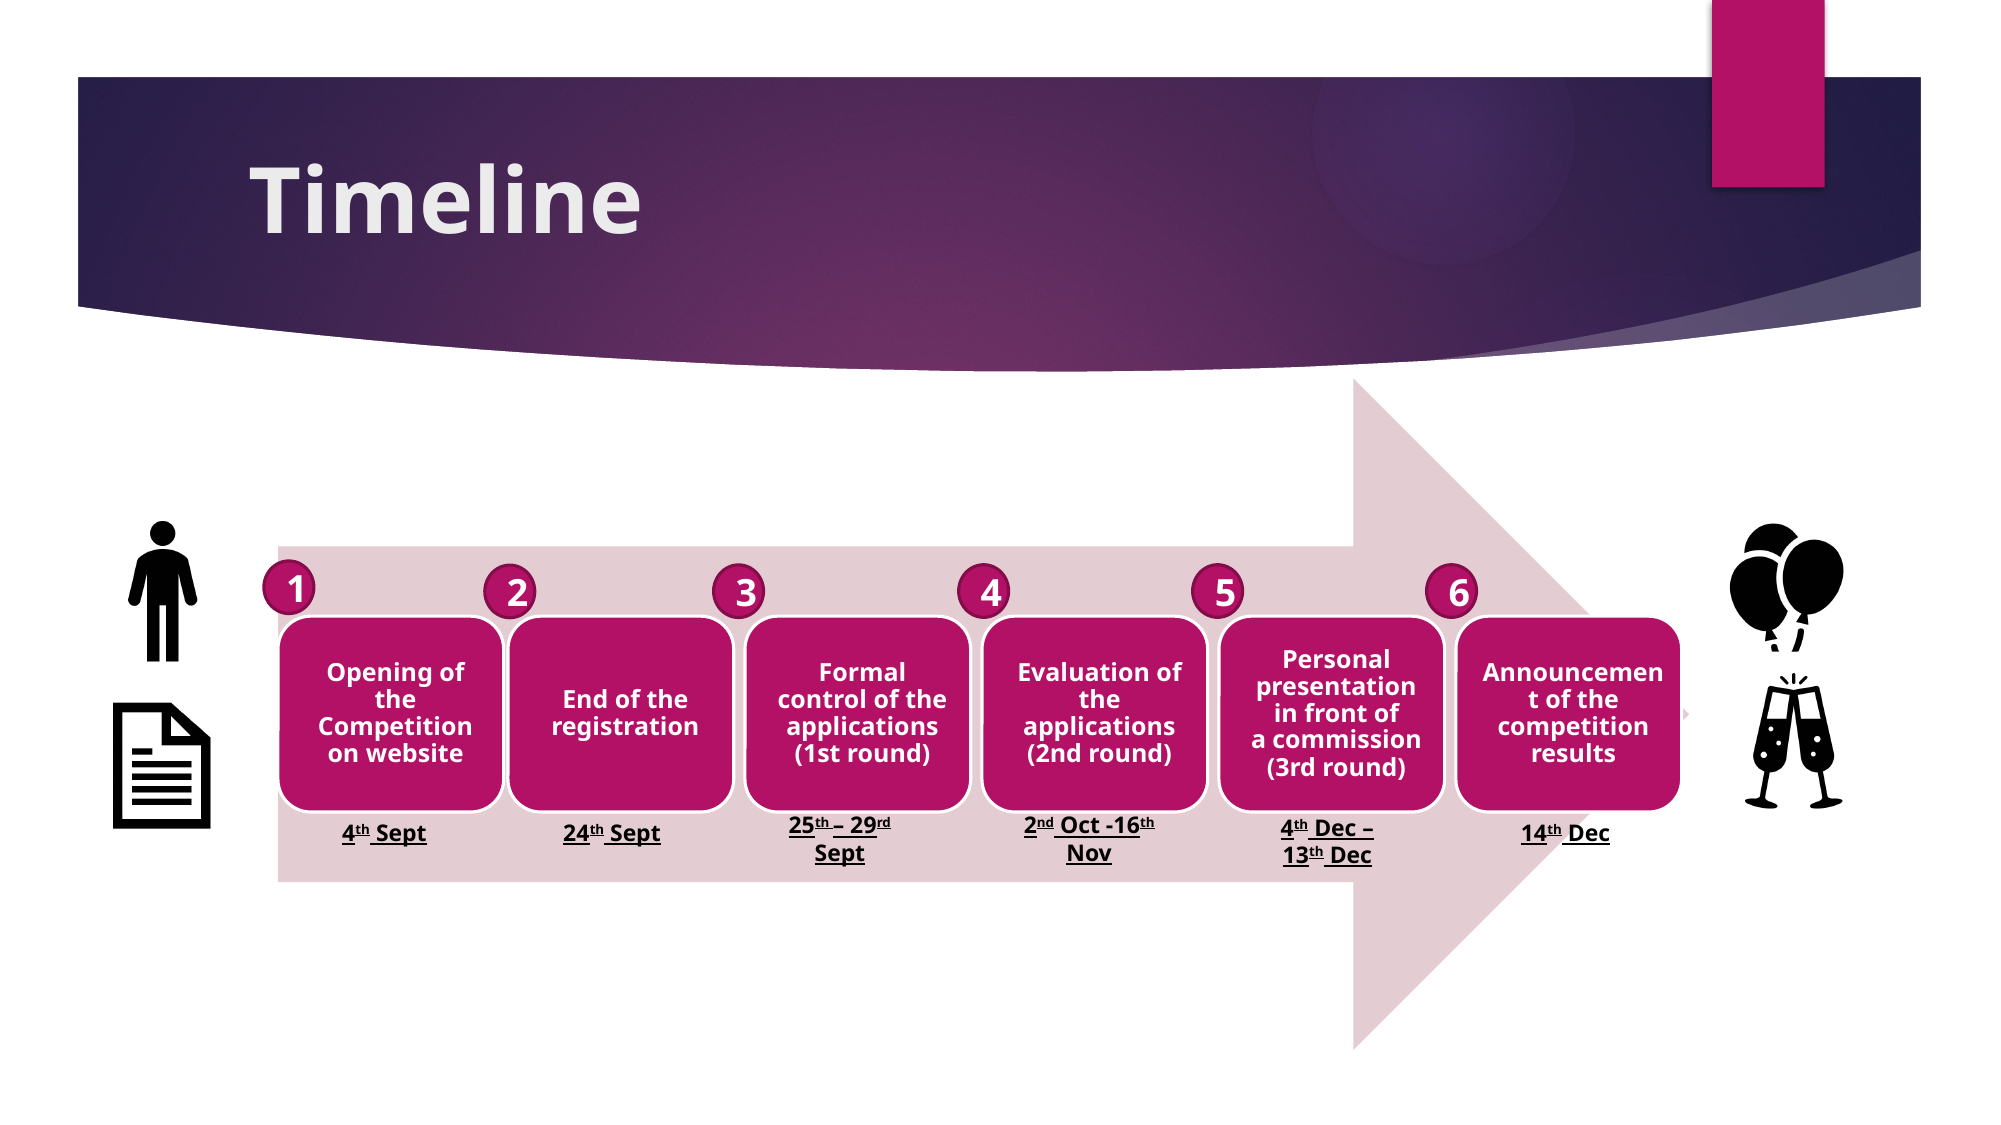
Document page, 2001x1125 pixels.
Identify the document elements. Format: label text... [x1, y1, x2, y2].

title Timeline [233, 139, 1161, 256]
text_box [277, 378, 1690, 1051]
picture [87, 515, 238, 667]
text_box 1 [262, 565, 272, 609]
picture [1711, 511, 1862, 663]
picture [1718, 665, 1870, 817]
picture [86, 690, 237, 841]
